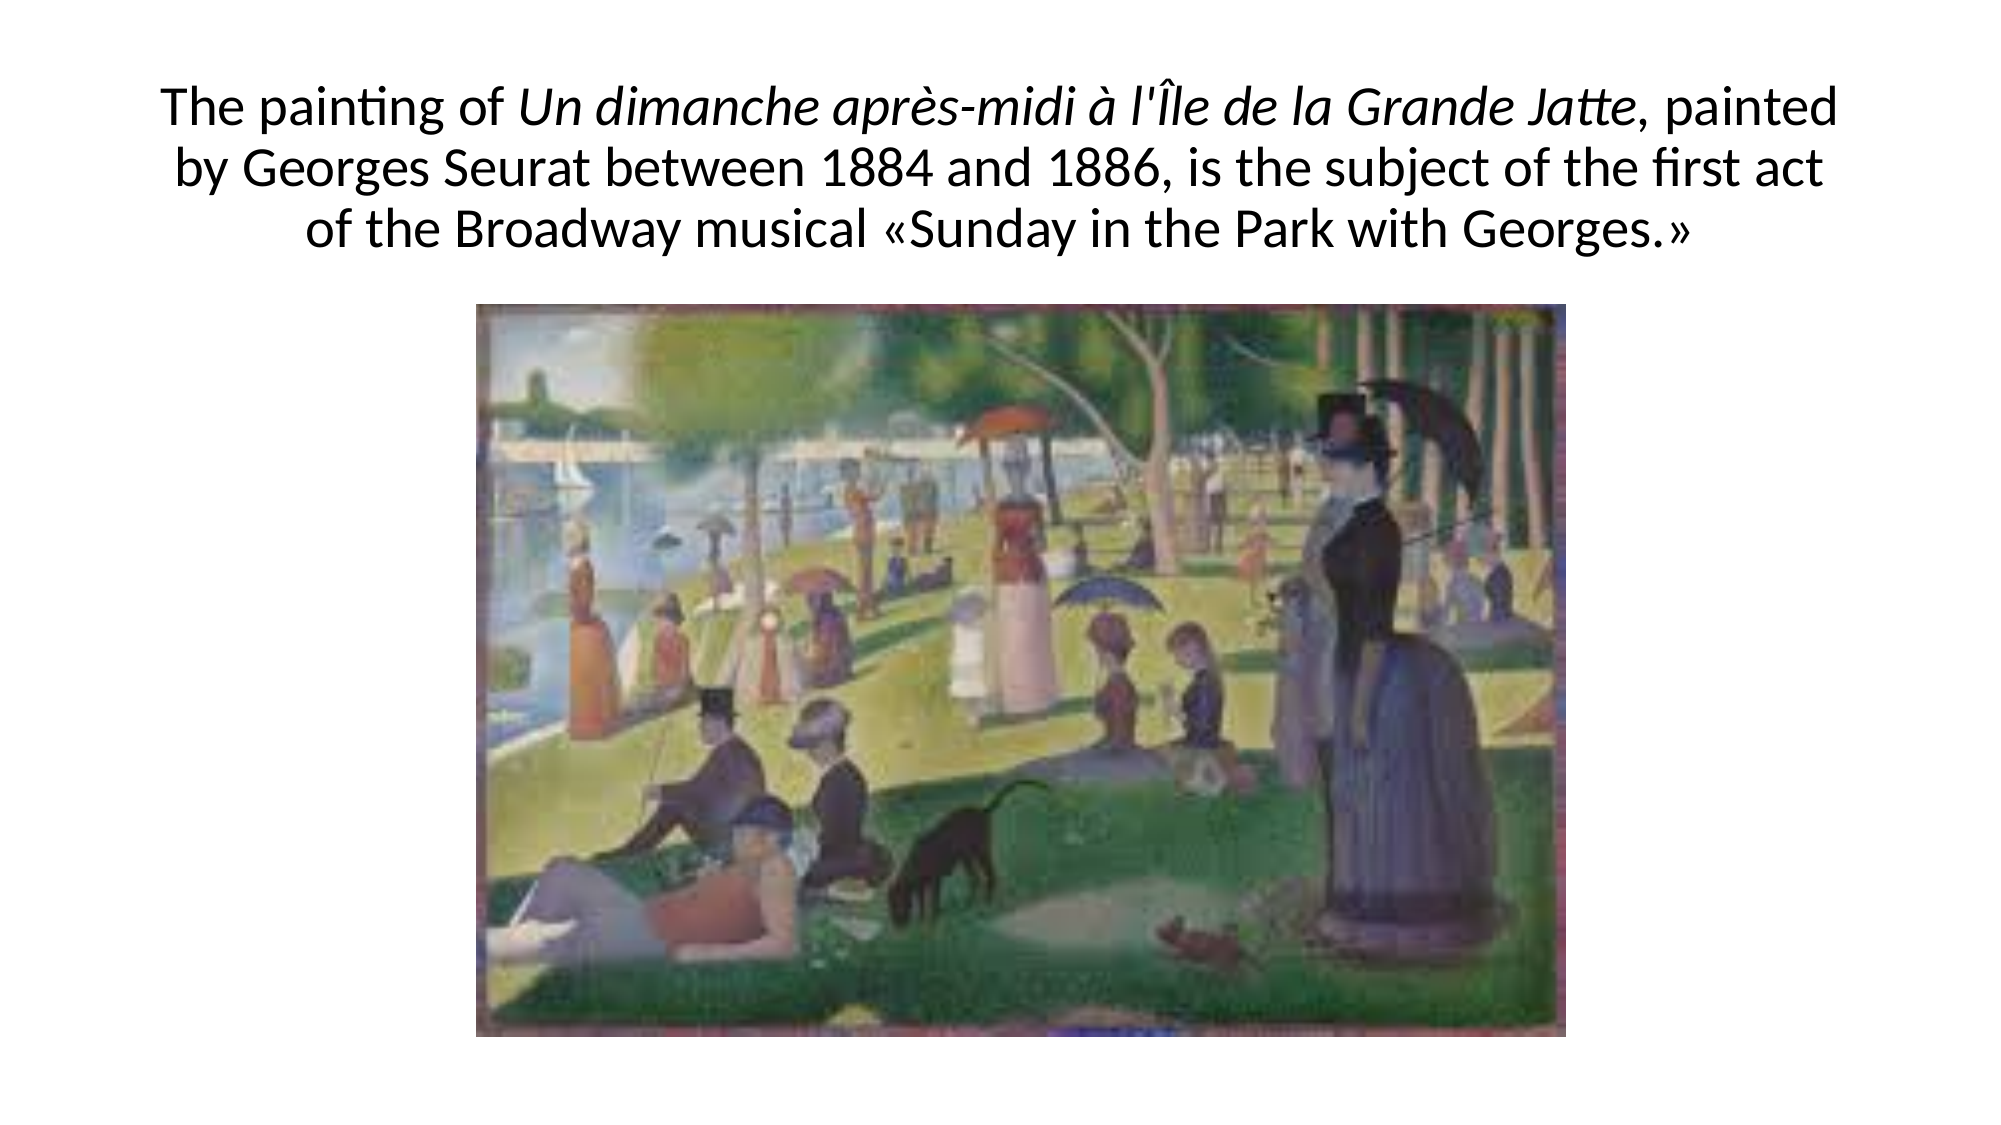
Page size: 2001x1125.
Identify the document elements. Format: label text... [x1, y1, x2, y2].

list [476, 304, 1566, 1037]
title The painting of Un dimanche après-midi à l'Île de la Grande Jatte, painted by Georges Seurat between 1884 and 1886, is the subject of the first act of the Broadway musical «Sunday in the Park with Georges.» [137, 59, 1863, 278]
